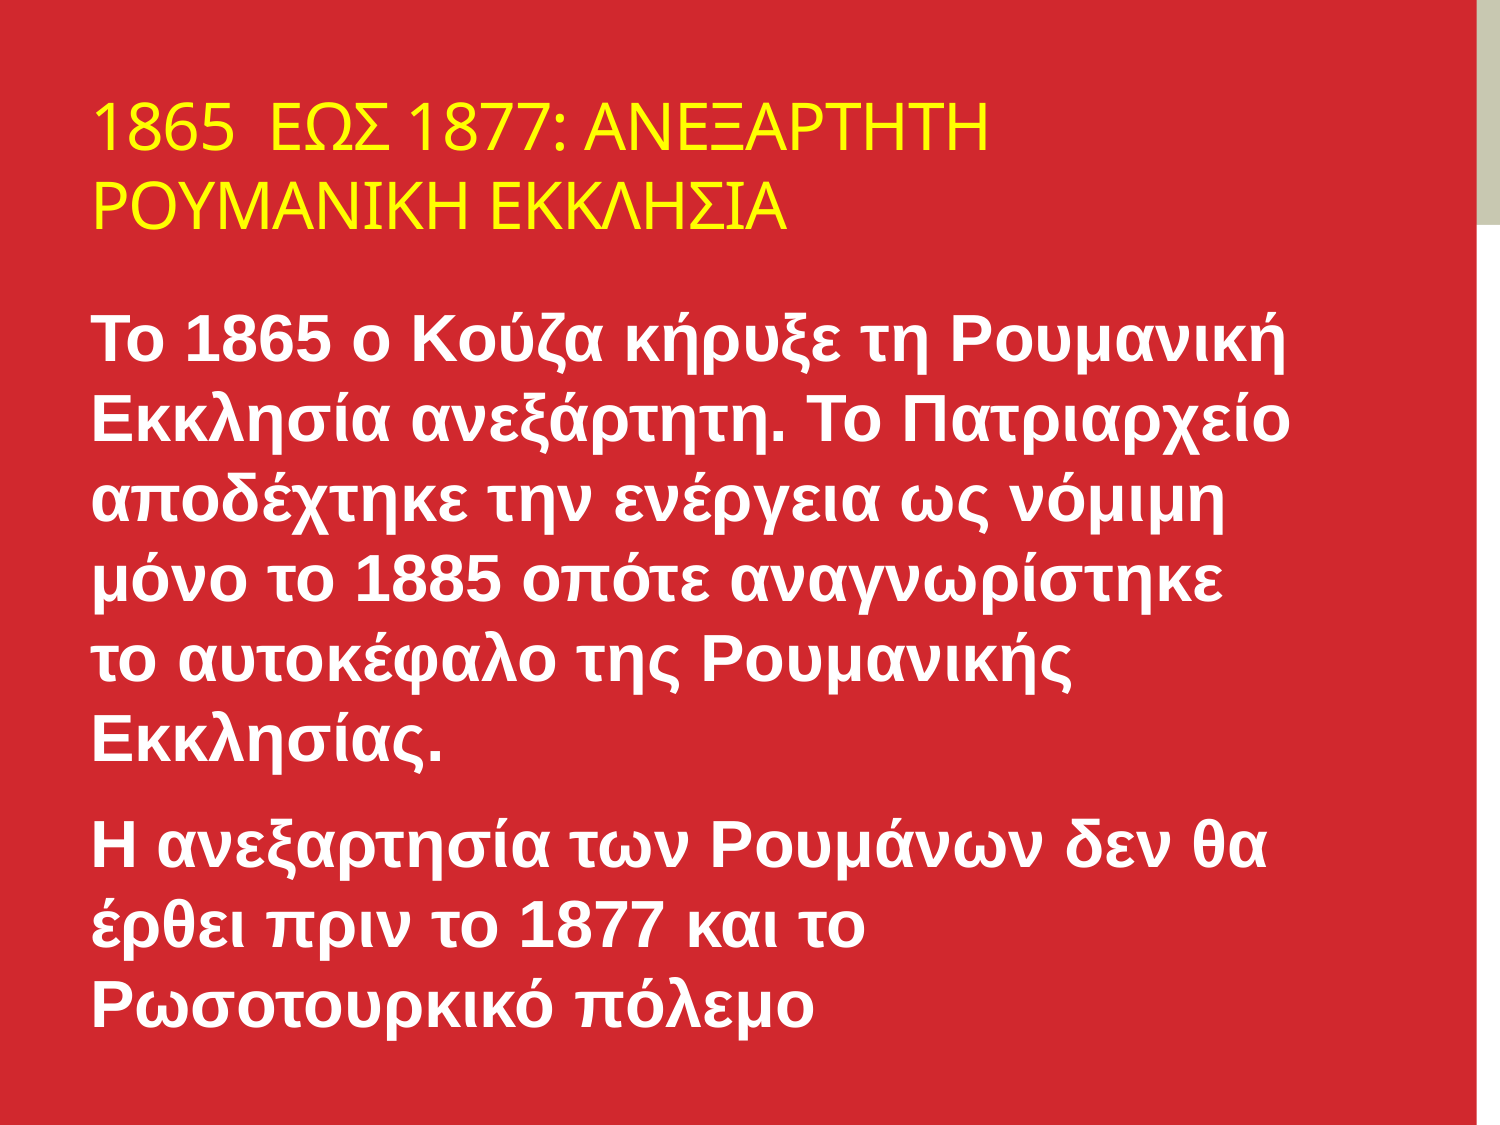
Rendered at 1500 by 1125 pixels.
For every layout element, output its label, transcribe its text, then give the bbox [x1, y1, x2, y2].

title 1865 Εωσ 1877: Ανεξαρτητη ρουμανικη εκκλησια [75, 25, 1025, 250]
list Το 1865 ο Κούζα κήρυξε τη Ρουμανική Εκκλησία ανεξάρτητη. Το Πατριαρχείο αποδέχτηκε την ενέργεια ως νόμιμη μόνο το 1885 οπότε αναγνωρίστηκε το αυτοκέφαλο της Ρουμανικής Εκκλησίας. Η ανεξαρτησία των Ρουμάνων δεν θα έρθει πριν το 1877 και το Ρωσοτουρκικό πόλεμο [75, 287, 1325, 1005]
